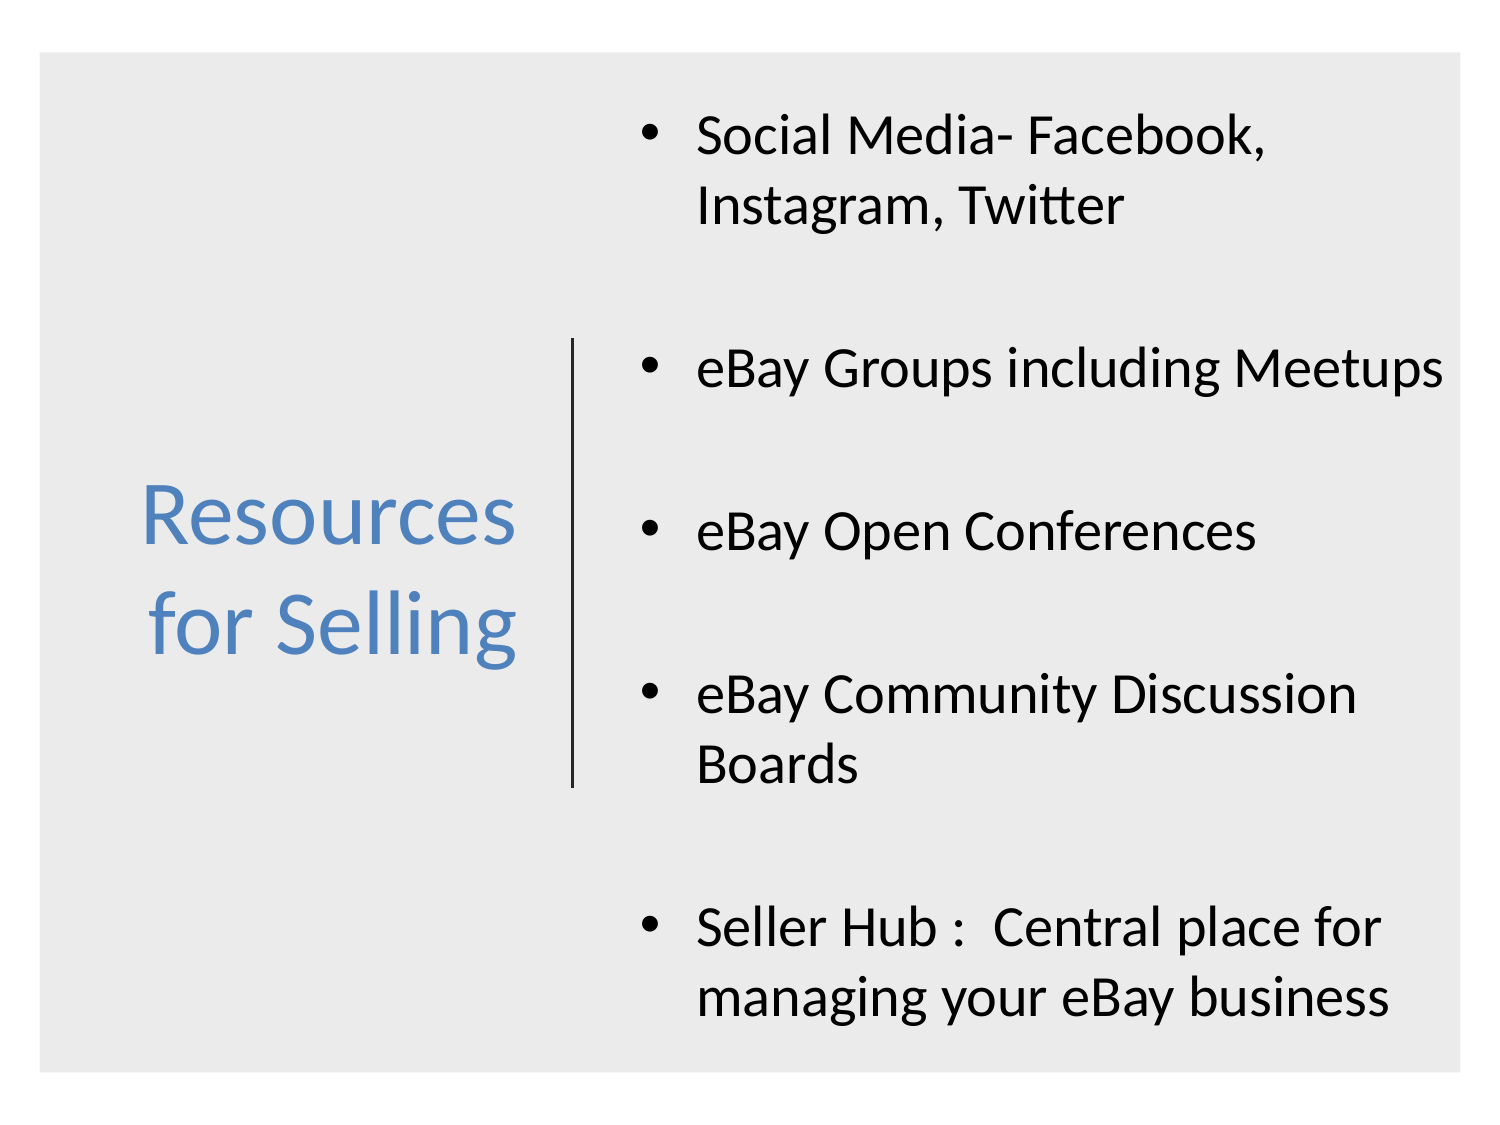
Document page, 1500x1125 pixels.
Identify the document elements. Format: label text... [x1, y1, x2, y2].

list Social Media- Facebook, Instagram, Twitter eBay Groups including Meetups eBay Open Conferences eBay Community Discussion Boards Seller Hub : Central place for managing your eBay business [624, 52, 1461, 1073]
text_box [37, 50, 1462, 1074]
title Resources for Selling [103, 158, 533, 967]
